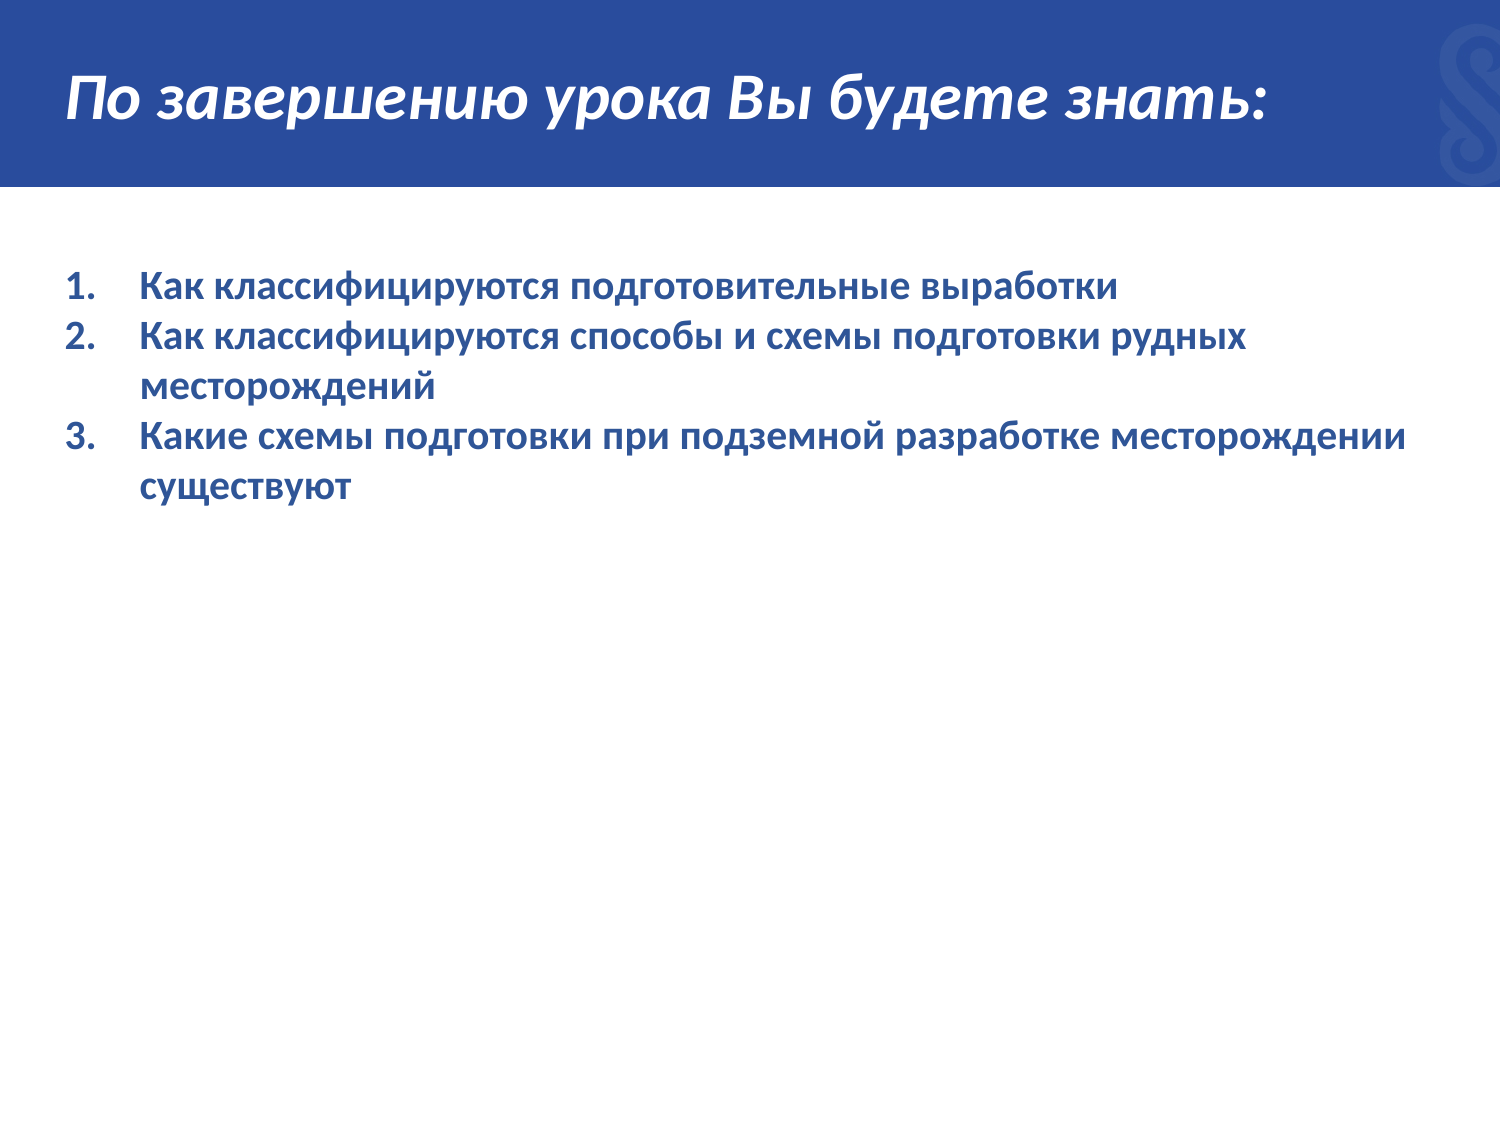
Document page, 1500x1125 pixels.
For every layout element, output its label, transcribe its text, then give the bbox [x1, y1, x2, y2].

picture [0, 0, 1500, 1125]
title По завершению урока Вы будете знать: [49, 52, 1344, 143]
text_box Как классифицируются подготовительные выработки Как классифицируются способы и схемы подготовки рудных месторождений Какие схемы подготовки при подземной разработке месторождении существуют [49, 250, 1474, 516]
